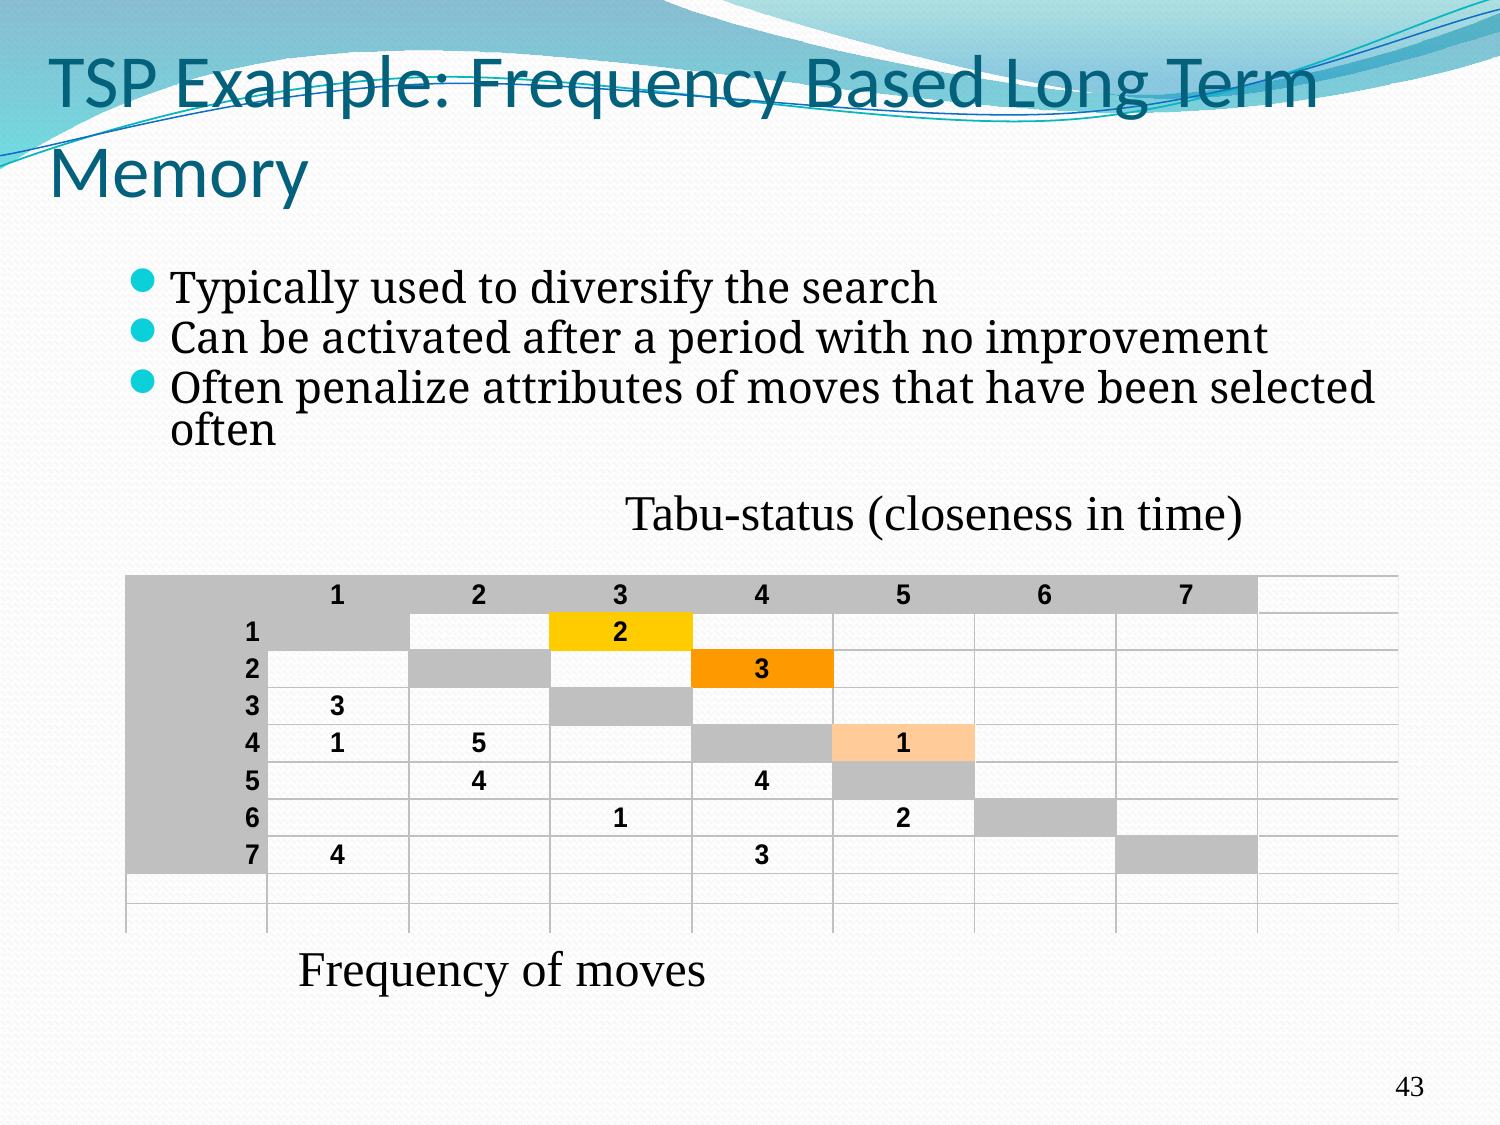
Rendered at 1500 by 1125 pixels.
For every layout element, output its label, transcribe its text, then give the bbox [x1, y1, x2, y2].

slide_number 43 [1299, 1042, 1425, 1103]
text_box Frequency of moves [283, 945, 722, 1004]
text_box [124, 574, 1401, 935]
text_box Tabu-status (closeness in time) [610, 472, 1259, 548]
title TSP Example: Frequency Based Long Term Memory [48, 24, 1399, 213]
list Typically used to diversify the search Can be activated after a period with no improvement Often penalize attributes of moves that have been selected often [112, 262, 1463, 463]
